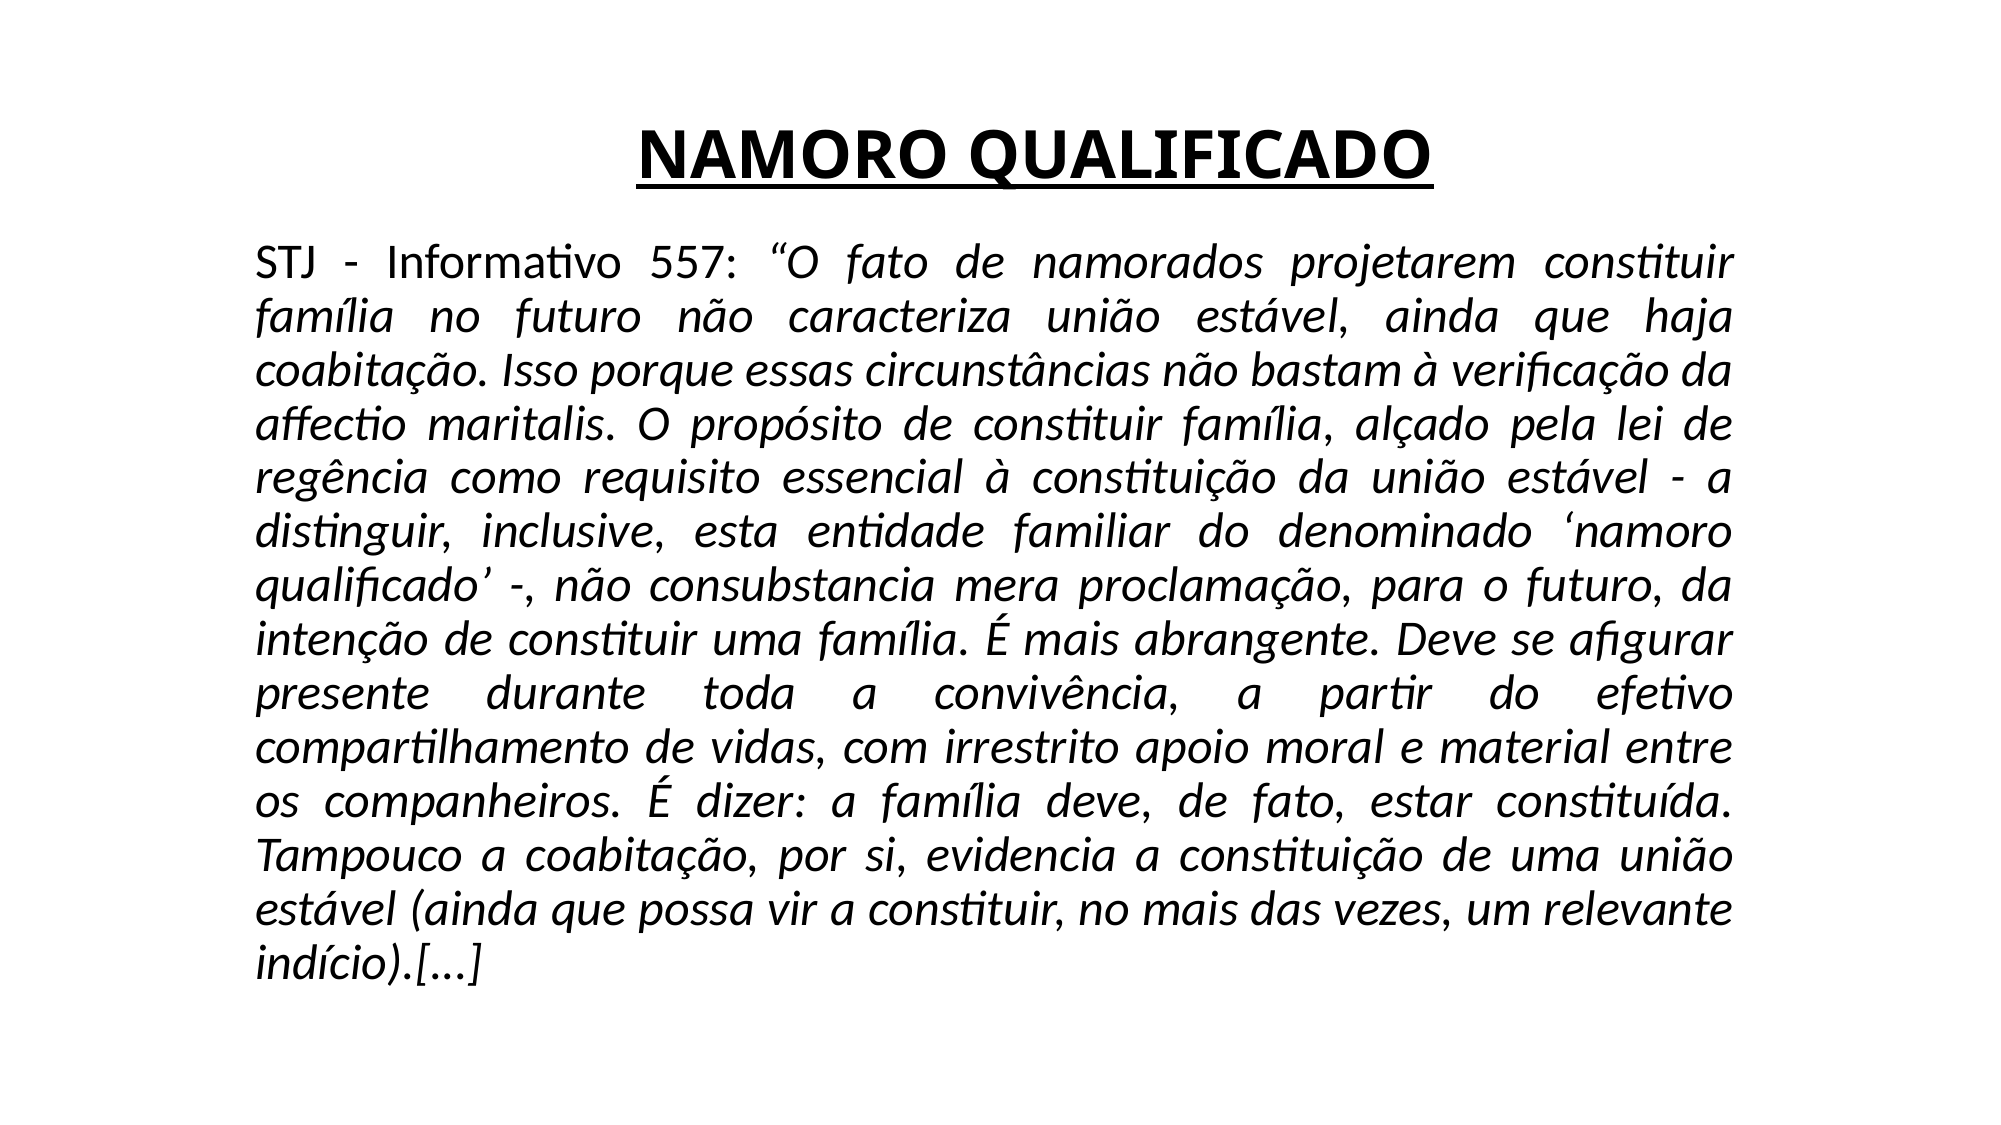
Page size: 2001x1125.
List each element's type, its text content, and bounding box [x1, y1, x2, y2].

subtitle STJ - Informativo 557: “O fato de namorados projetarem constituir família no futuro não caracteriza união estável, ainda que haja coabitação. Isso porque essas circunstâncias não bastam à verificação da affectio maritalis. O propósito de constituir família, alçado pela lei de regência como requisito essencial à constituição da união estável - a distinguir, inclusive, esta entidade familiar do denominado ‘namoro qualificado’ -, não consubstancia mera proclamação, para o futuro, da intenção de constituir uma família. É mais abrangente. Deve se afigurar presente durante toda a convivência, a partir do efetivo compartilhamento de vidas, com irrestrito apoio moral e material entre os companheiros. É dizer: a família deve, de fato, estar constituída. Tampouco a coabitação, por si, evidencia a constituição de uma união estável (ainda que possa vir a constituir, no mais das vezes, um relevante indício).[...] [240, 227, 1750, 1053]
title NAMORO QUALIFICADO [320, 72, 1750, 201]
